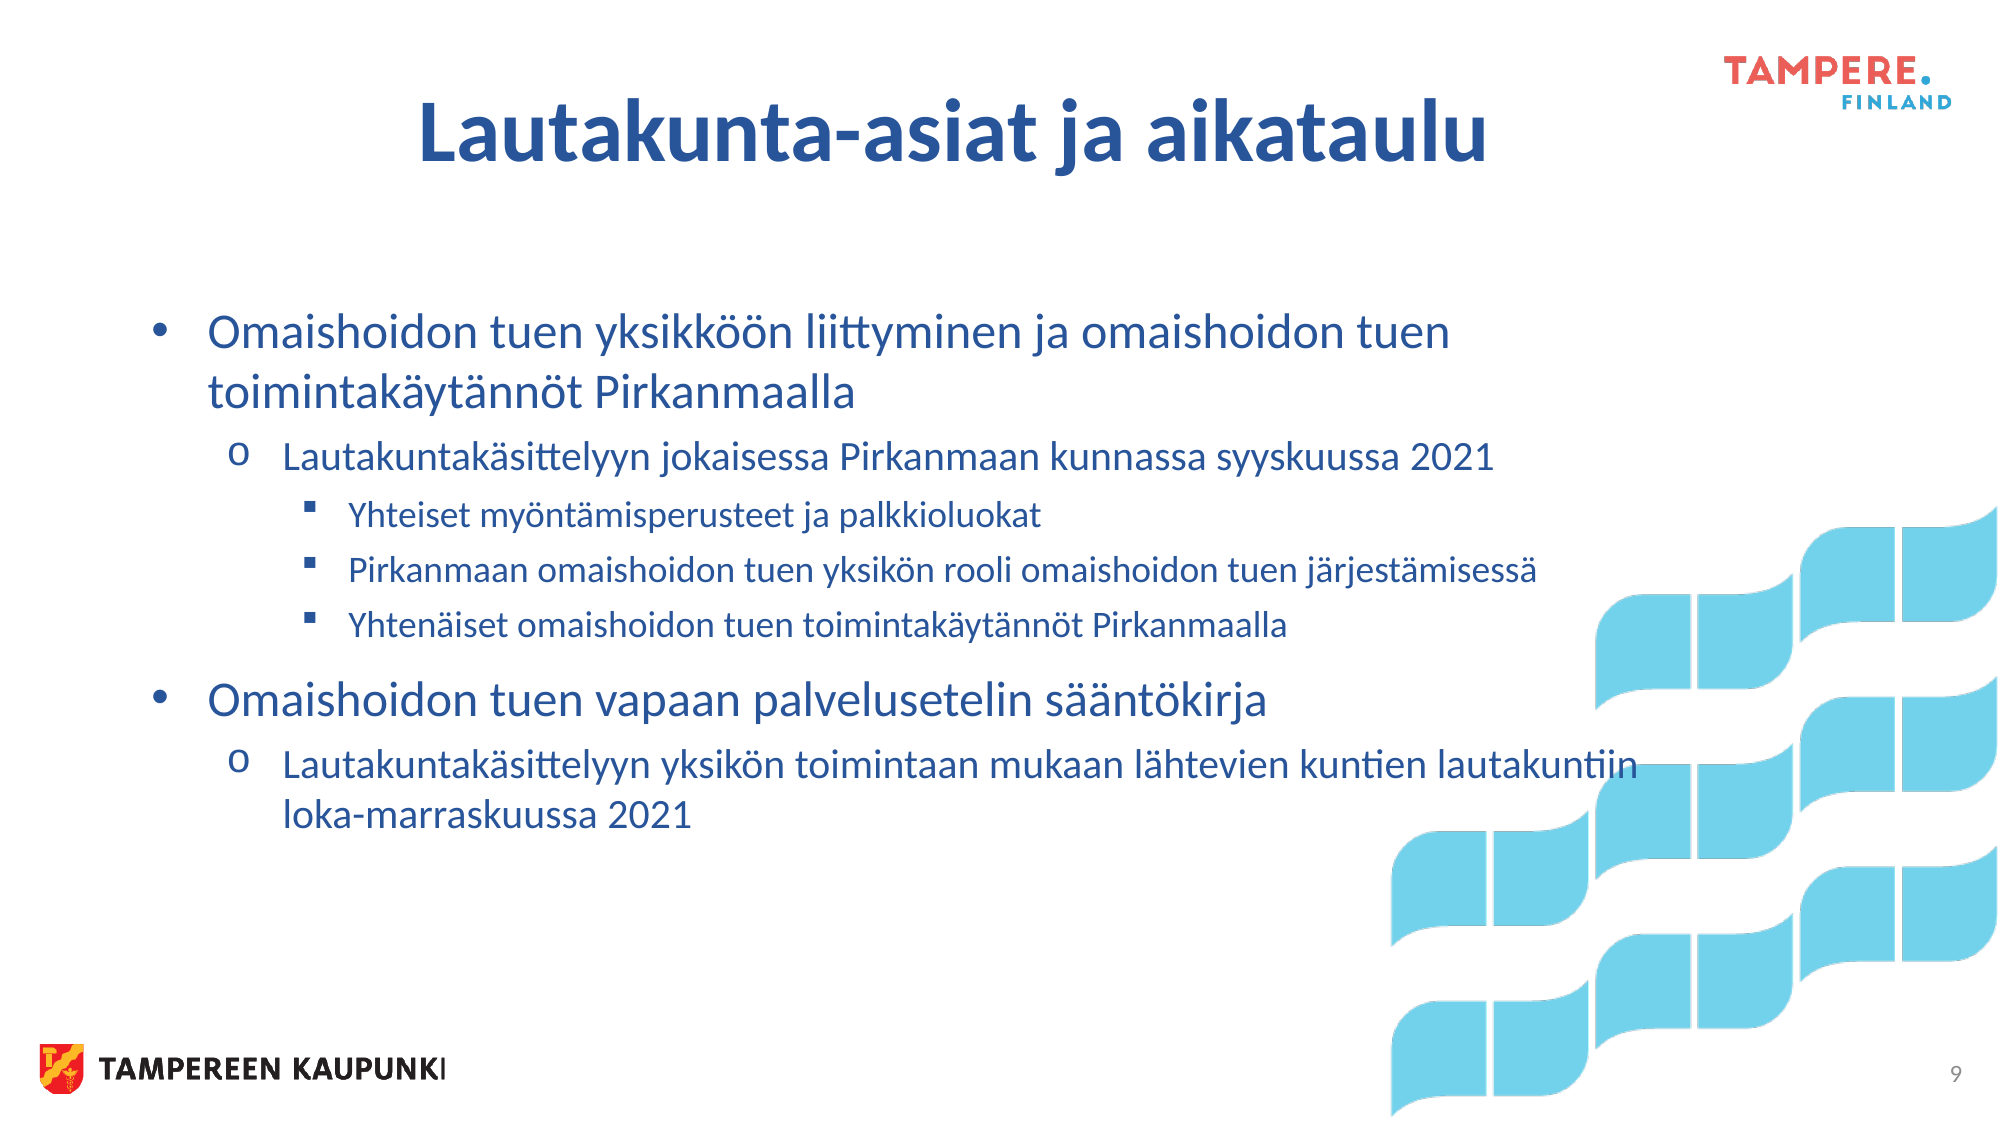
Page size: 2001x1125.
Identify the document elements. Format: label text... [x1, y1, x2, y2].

picture [1365, 408, 1998, 1125]
list Omaishoidon tuen yksikköön liittyminen ja omaishoidon tuen toimintakäytännöt Pirkanmaalla Lautakuntakäsittelyyn jokaisessa Pirkanmaan kunnassa syyskuussa 2021 Yhteiset myöntämisperusteet ja palkkioluokat Pirkanmaan omaishoidon tuen yksikön rooli omaishoidon tuen järjestämisessä Yhtenäiset omaishoidon tuen toimintakäytännöt Pirkanmaalla Omaishoidon tuen vapaan palvelusetelin sääntökirja Lautakuntakäsittelyyn yksikön toimintaan mukaan lähtevien kuntien lautakuntiin loka-marraskuussa 2021 [136, 292, 1700, 982]
title Lautakunta-asiat ja aikataulu [47, 76, 1862, 292]
slide_number 9 [1837, 1042, 1978, 1103]
picture [1697, 27, 1978, 136]
